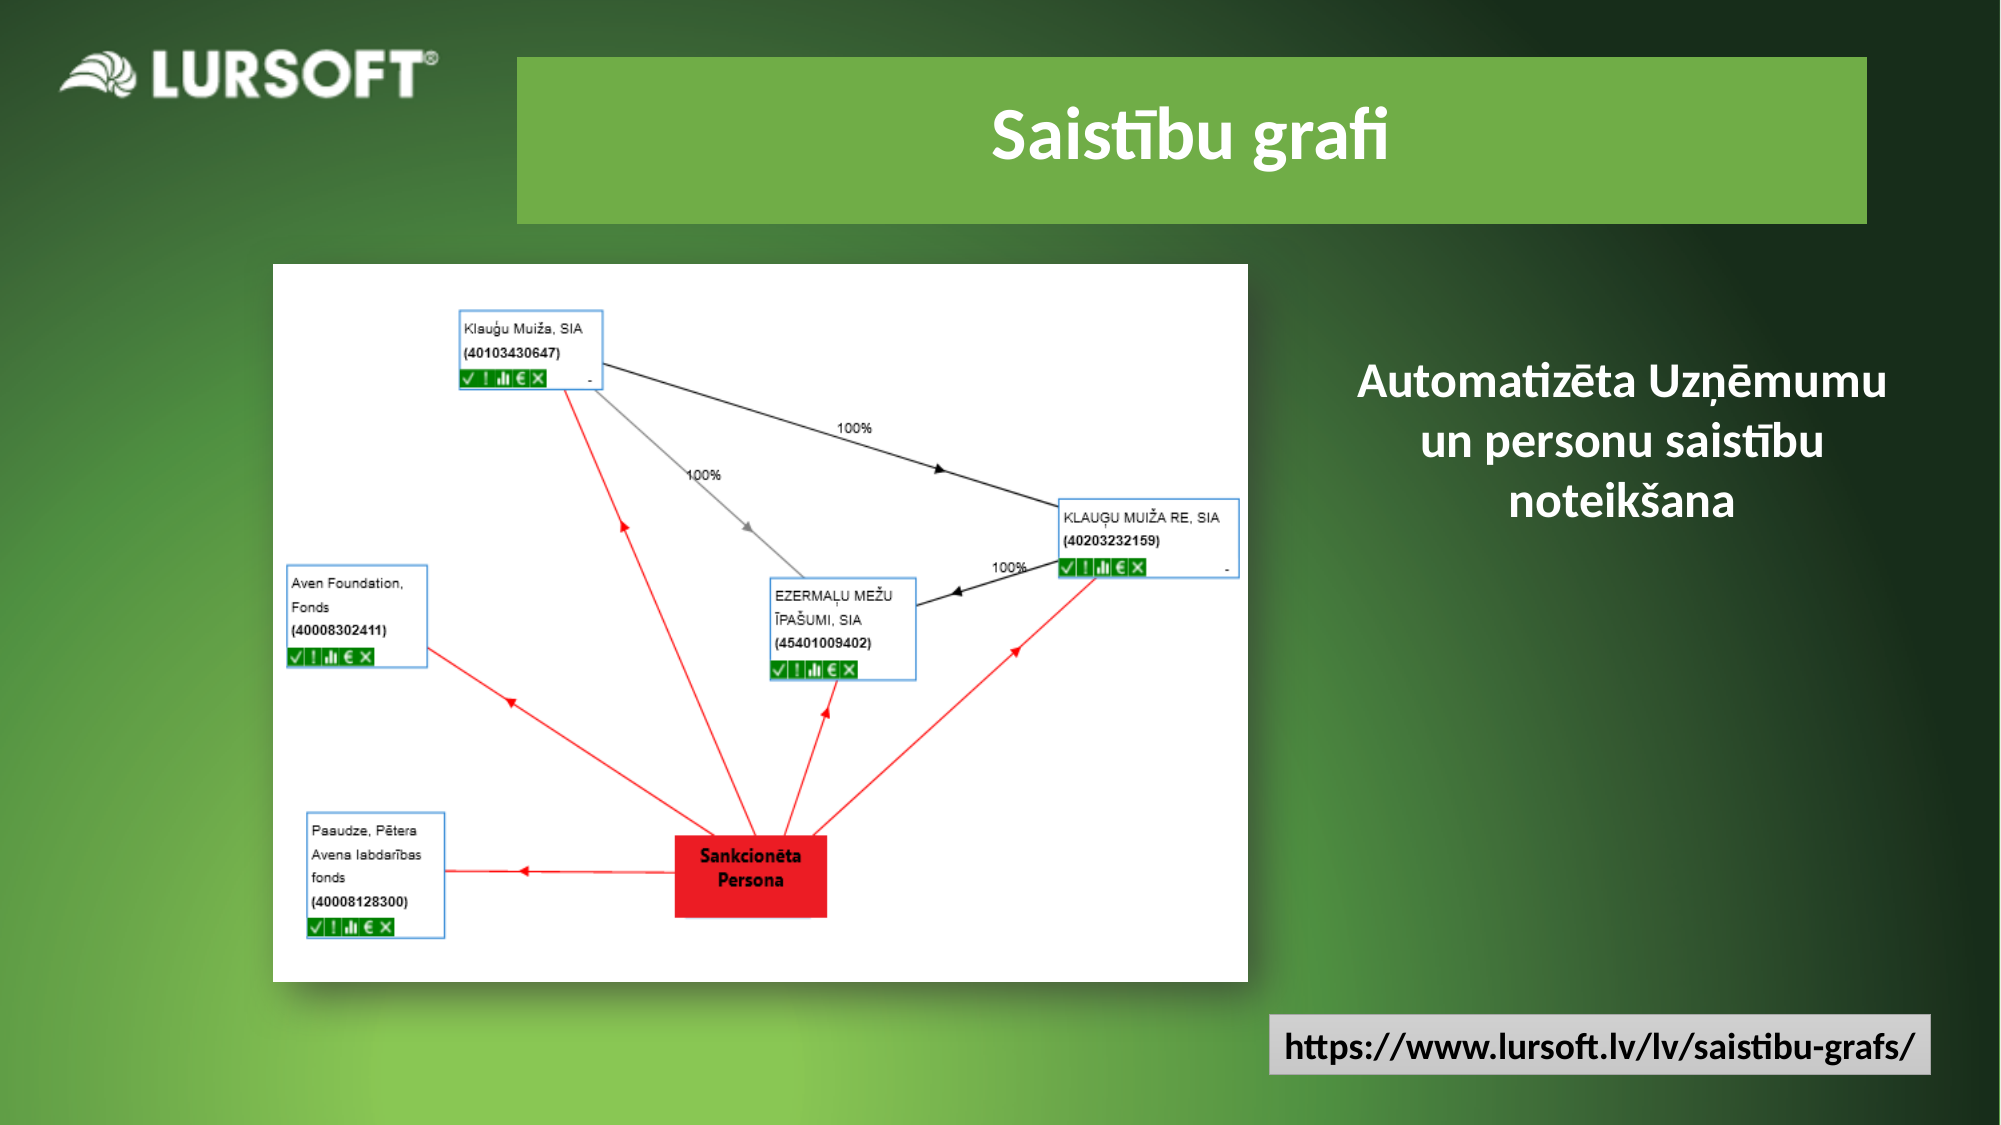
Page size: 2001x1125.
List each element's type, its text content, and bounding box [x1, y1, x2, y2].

picture [0, 0, 2001, 1125]
text_box Automatizēta Uzņēmumu un personu saistību noteikšana [1331, 339, 1914, 535]
table_header Saistību grafi [517, 57, 1867, 224]
table_cell [517, 224, 1867, 337]
text_box https://www.lursoft.lv/lv/saistibu-grafs/ [1269, 1014, 1931, 1075]
